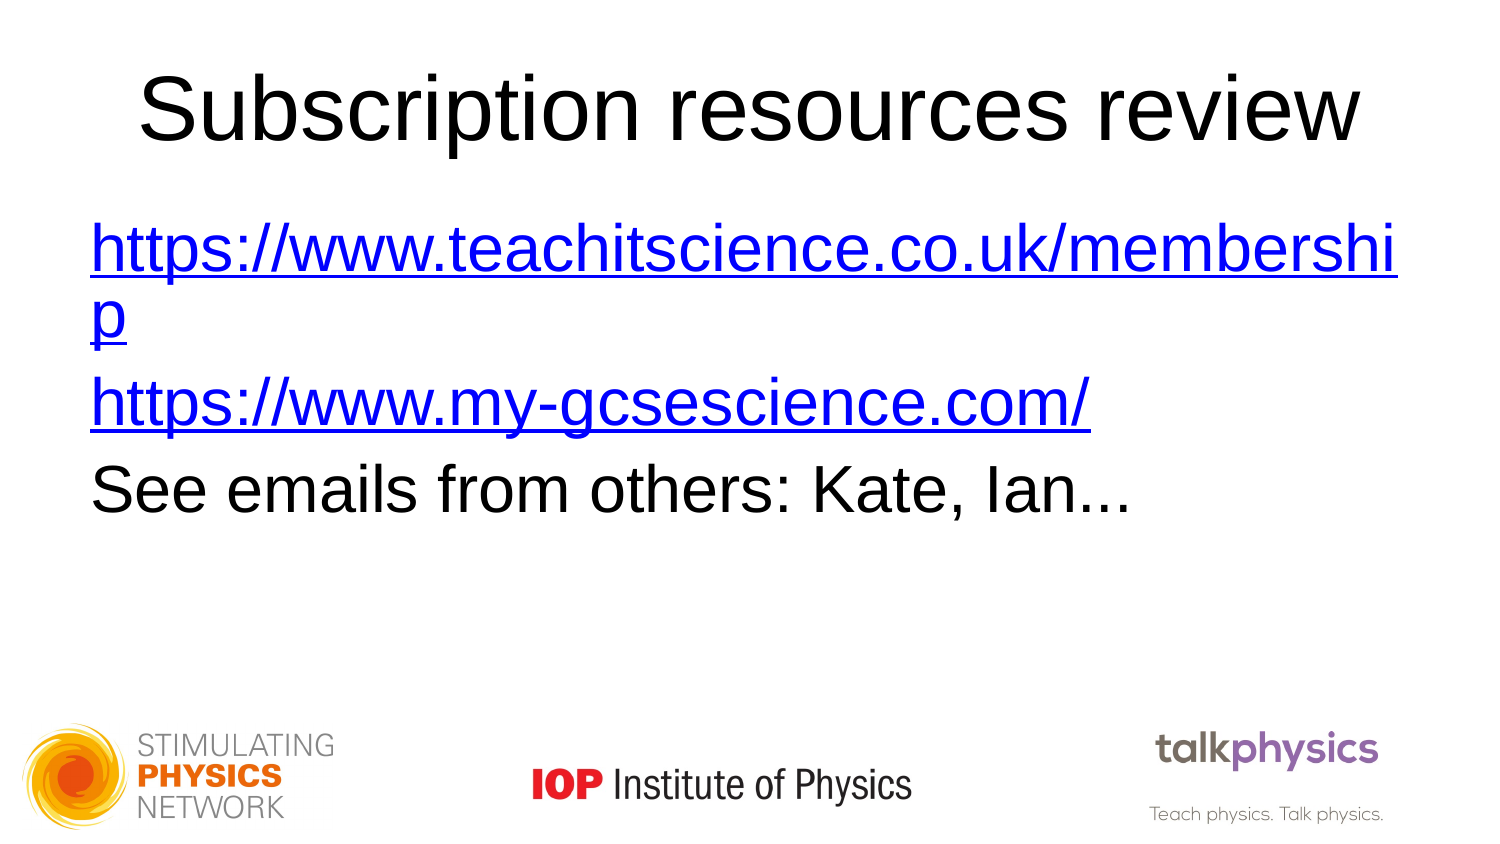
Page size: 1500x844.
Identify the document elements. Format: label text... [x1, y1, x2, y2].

picture [22, 723, 333, 830]
title Subscription resources review [75, 33, 1425, 175]
picture [1149, 754, 1384, 826]
picture [532, 767, 912, 807]
list https://www.teachitscience.co.uk/membership https://www.my-gcsescience.com/ See emails from others: Kate, Ian... [75, 196, 1425, 754]
